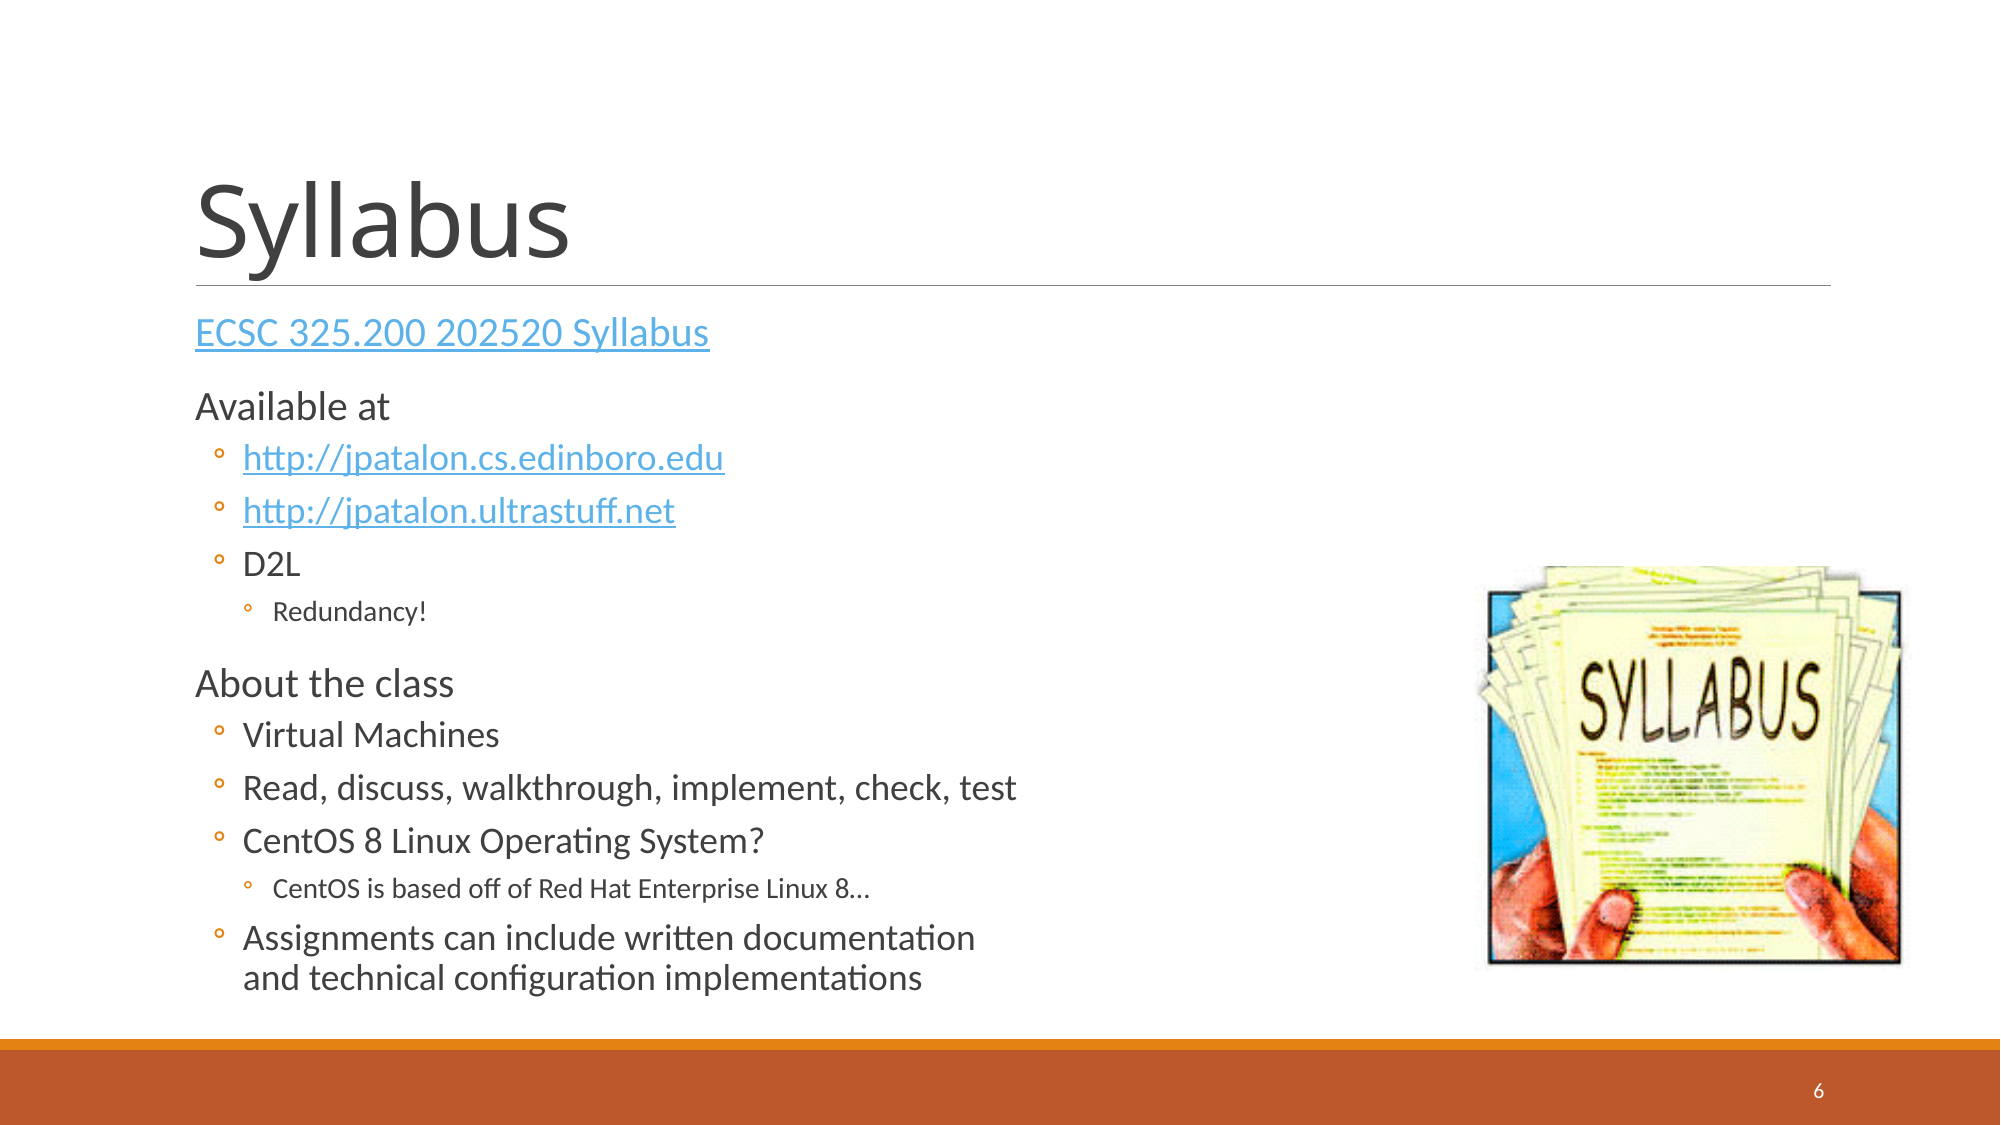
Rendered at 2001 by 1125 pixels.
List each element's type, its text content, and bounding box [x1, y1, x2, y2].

slide_number 6 [1624, 1059, 1840, 1120]
picture [1466, 566, 1915, 971]
title Syllabus [180, 47, 1830, 285]
list ECSC 325.200 202520 Syllabus Available at http://jpatalon.cs.edinboro.edu http://jpatalon.ultrastuff.net D2L Redundancy! About the class Virtual Machines Read, discuss, walkthrough, implement, check, test CentOS 8 Linux Operating System? CentOS is based off of Red Hat Enterprise Linux 8… Assignments can include written documentation and technical configuration implementations [180, 302, 1830, 1011]
